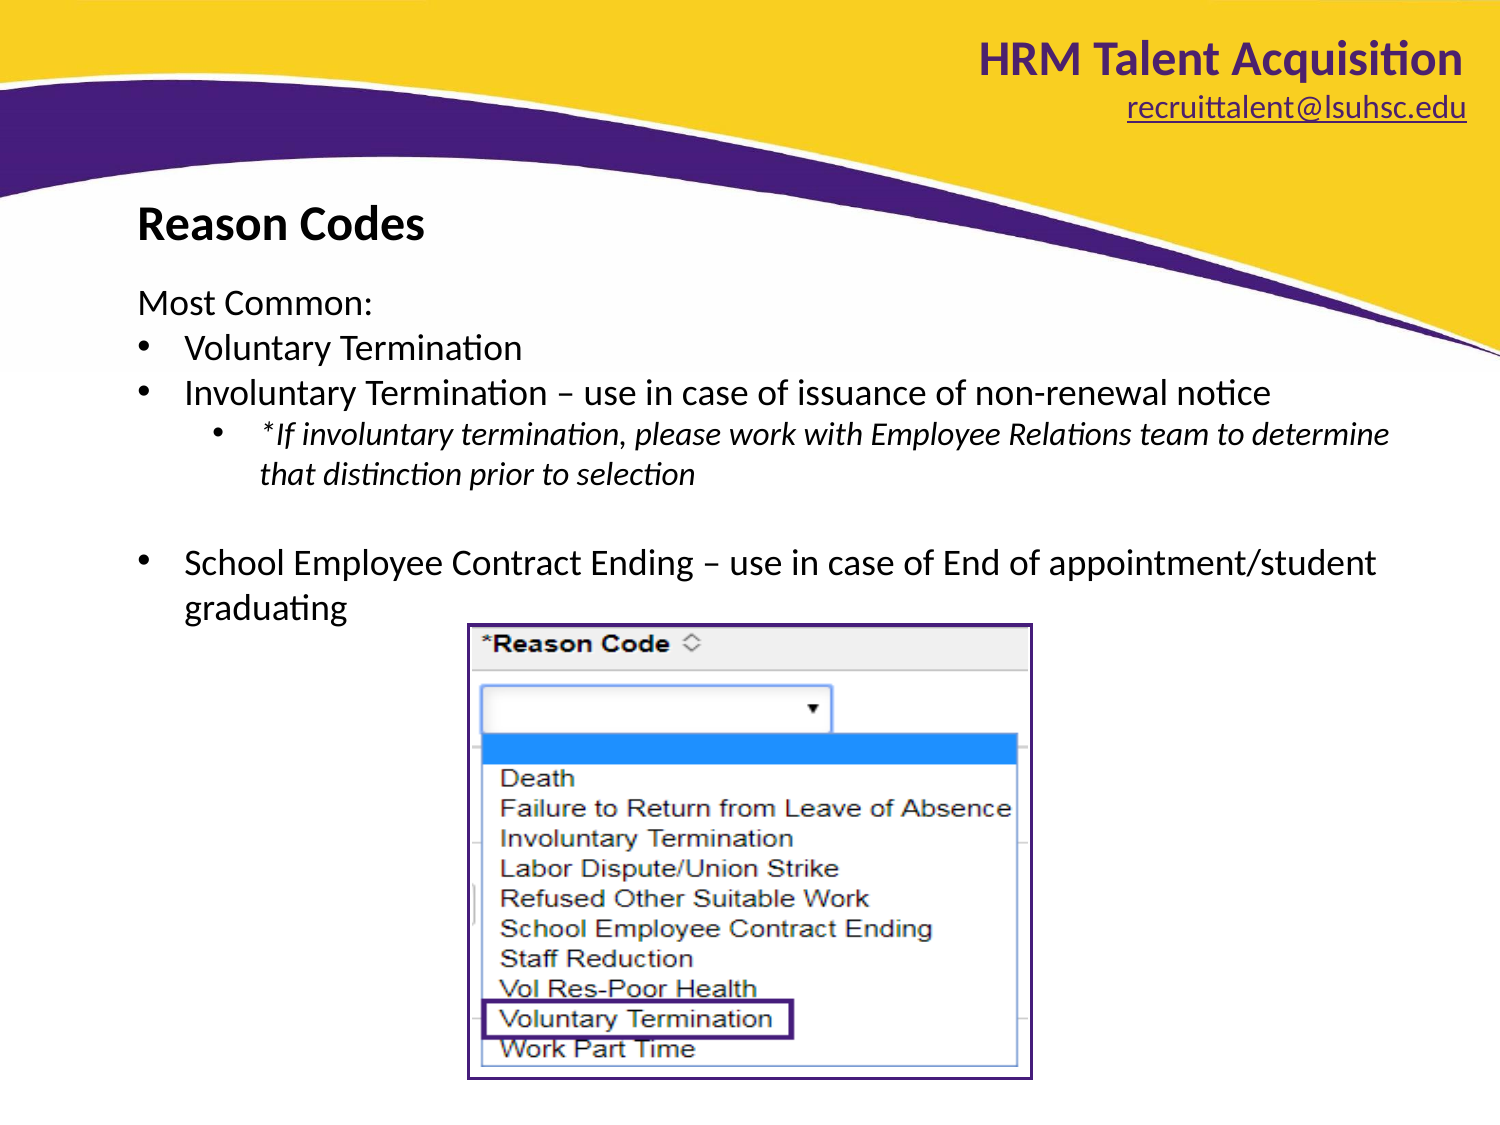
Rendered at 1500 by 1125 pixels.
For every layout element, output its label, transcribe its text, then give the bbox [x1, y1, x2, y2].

picture [0, 0, 1500, 372]
list Reason Codes Most Common: Voluntary Termination Involuntary Termination – use in case of issuance of non-renewal notice *If involuntary termination, please work with Employee Relations team to determine that distinction prior to selection School Employee Contract Ending – use in case of End of appointment/student graduating [137, 190, 1413, 733]
title HRM Talent Acquisition recruittalent@lsuhsc.edu [774, 24, 1475, 248]
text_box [468, 624, 1032, 1079]
